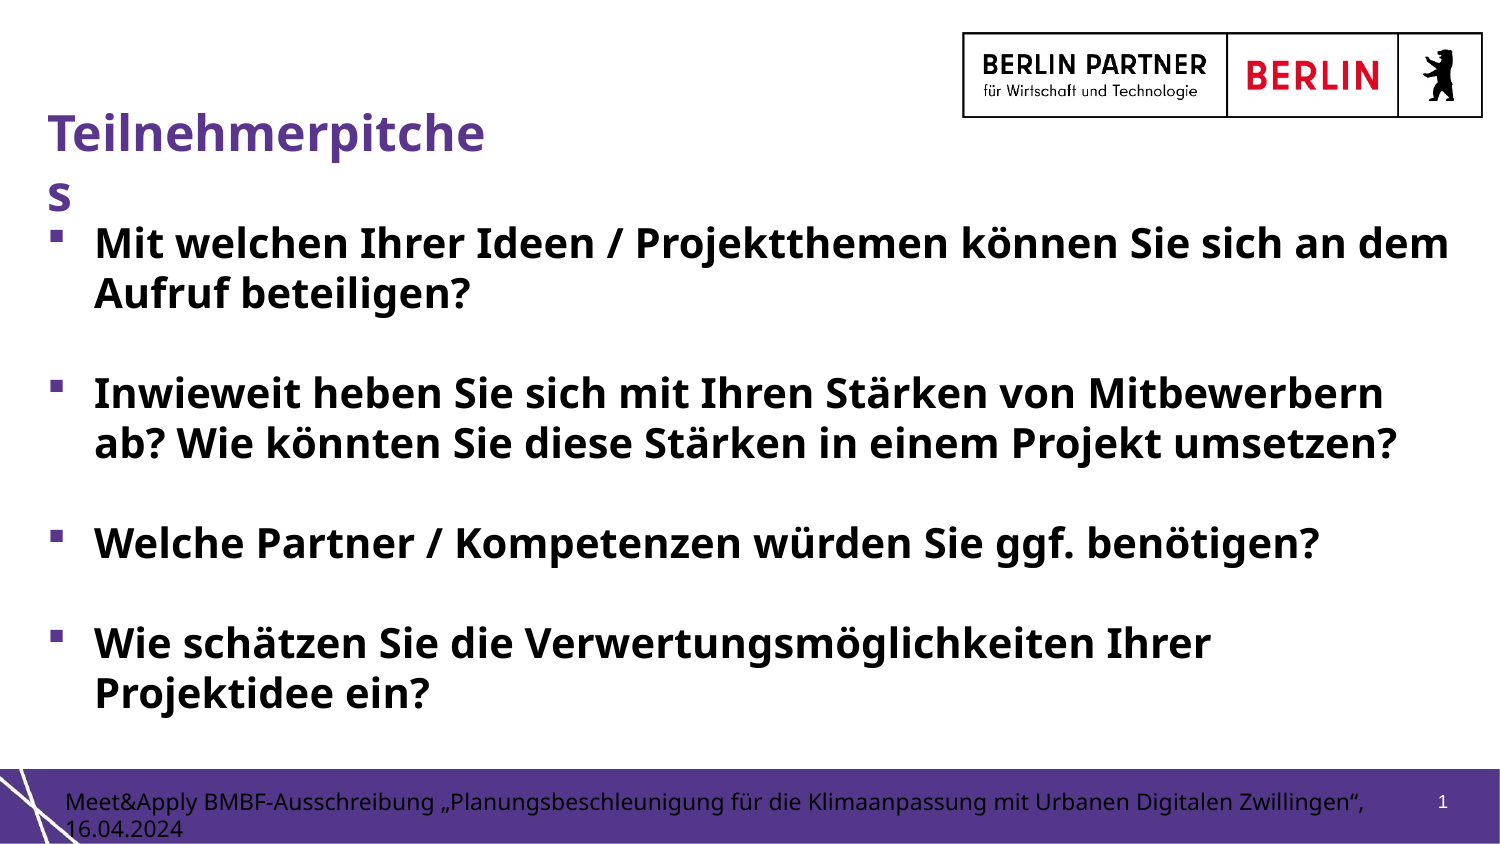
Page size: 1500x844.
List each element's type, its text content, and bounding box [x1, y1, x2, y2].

picture [962, 32, 1483, 118]
text_box 1 [1113, 782, 1464, 827]
picture [0, 769, 1500, 844]
text_box Teilnehmerpitches [32, 94, 516, 187]
text_box Mit welchen Ihrer Ideen / Projektthemen können Sie sich an dem Aufruf beteiligen? Inwieweit heben Sie sich mit Ihren Stärken von Mitbewerbern ab? Wie könnten Sie diese Stärken in einem Projekt umsetzen? Welche Partner / Kompetenzen würden Sie ggf. benötigen? Wie schätzen Sie die Verwertungsmöglichkeiten Ihrer Projektidee ein? [32, 209, 1468, 725]
